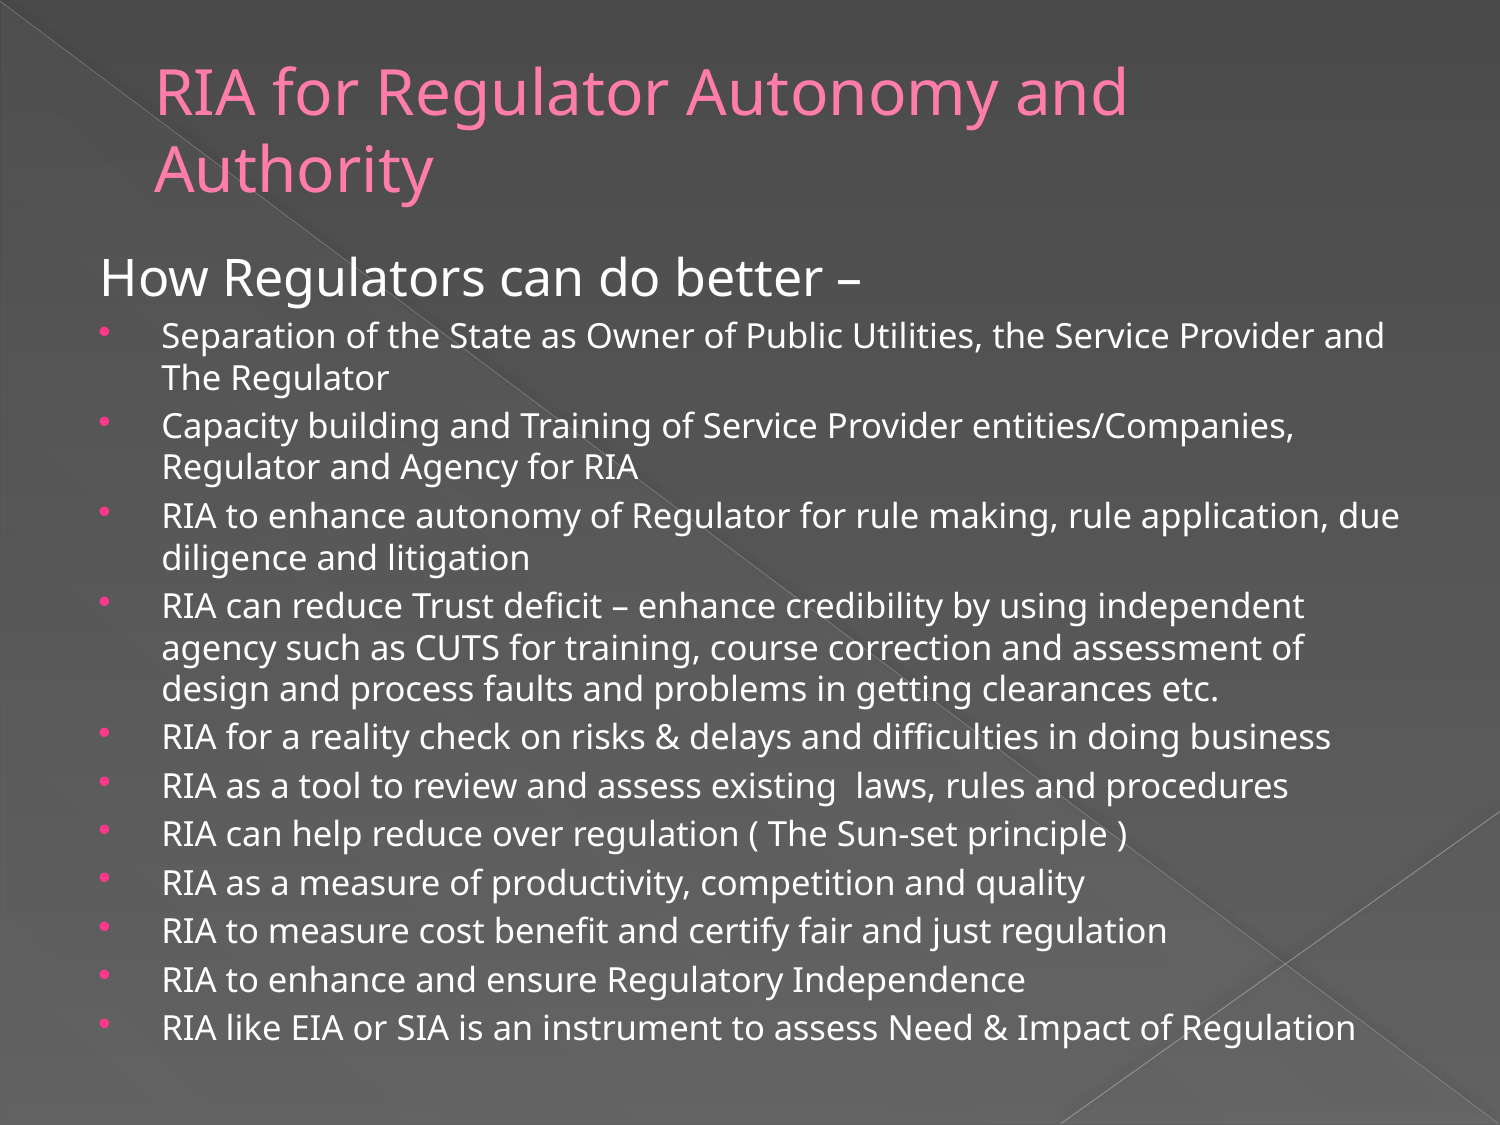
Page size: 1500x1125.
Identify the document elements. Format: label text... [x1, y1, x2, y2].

list How Regulators can do better – Separation of the State as Owner of Public Utilities, the Service Provider and The Regulator Capacity building and Training of Service Provider entities/Companies, Regulator and Agency for RIA RIA to enhance autonomy of Regulator for rule making, rule application, due diligence and litigation RIA can reduce Trust deficit – enhance credibility by using independent agency such as CUTS for training, course correction and assessment of design and process faults and problems in getting clearances etc. RIA for a reality check on risks & delays and difficulties in doing business RIA as a tool to review and assess existing laws, rules and procedures RIA can help reduce over regulation ( The Sun-set principle ) RIA as a measure of productivity, competition and quality RIA to measure cost benefit and certify fair and just regulation RIA to enhance and ensure Regulatory Independence RIA like EIA or SIA is an instrument to assess Need & Impact of Regulation [75, 237, 1425, 1059]
title RIA for Regulator Autonomy and Authority [75, 43, 1425, 213]
